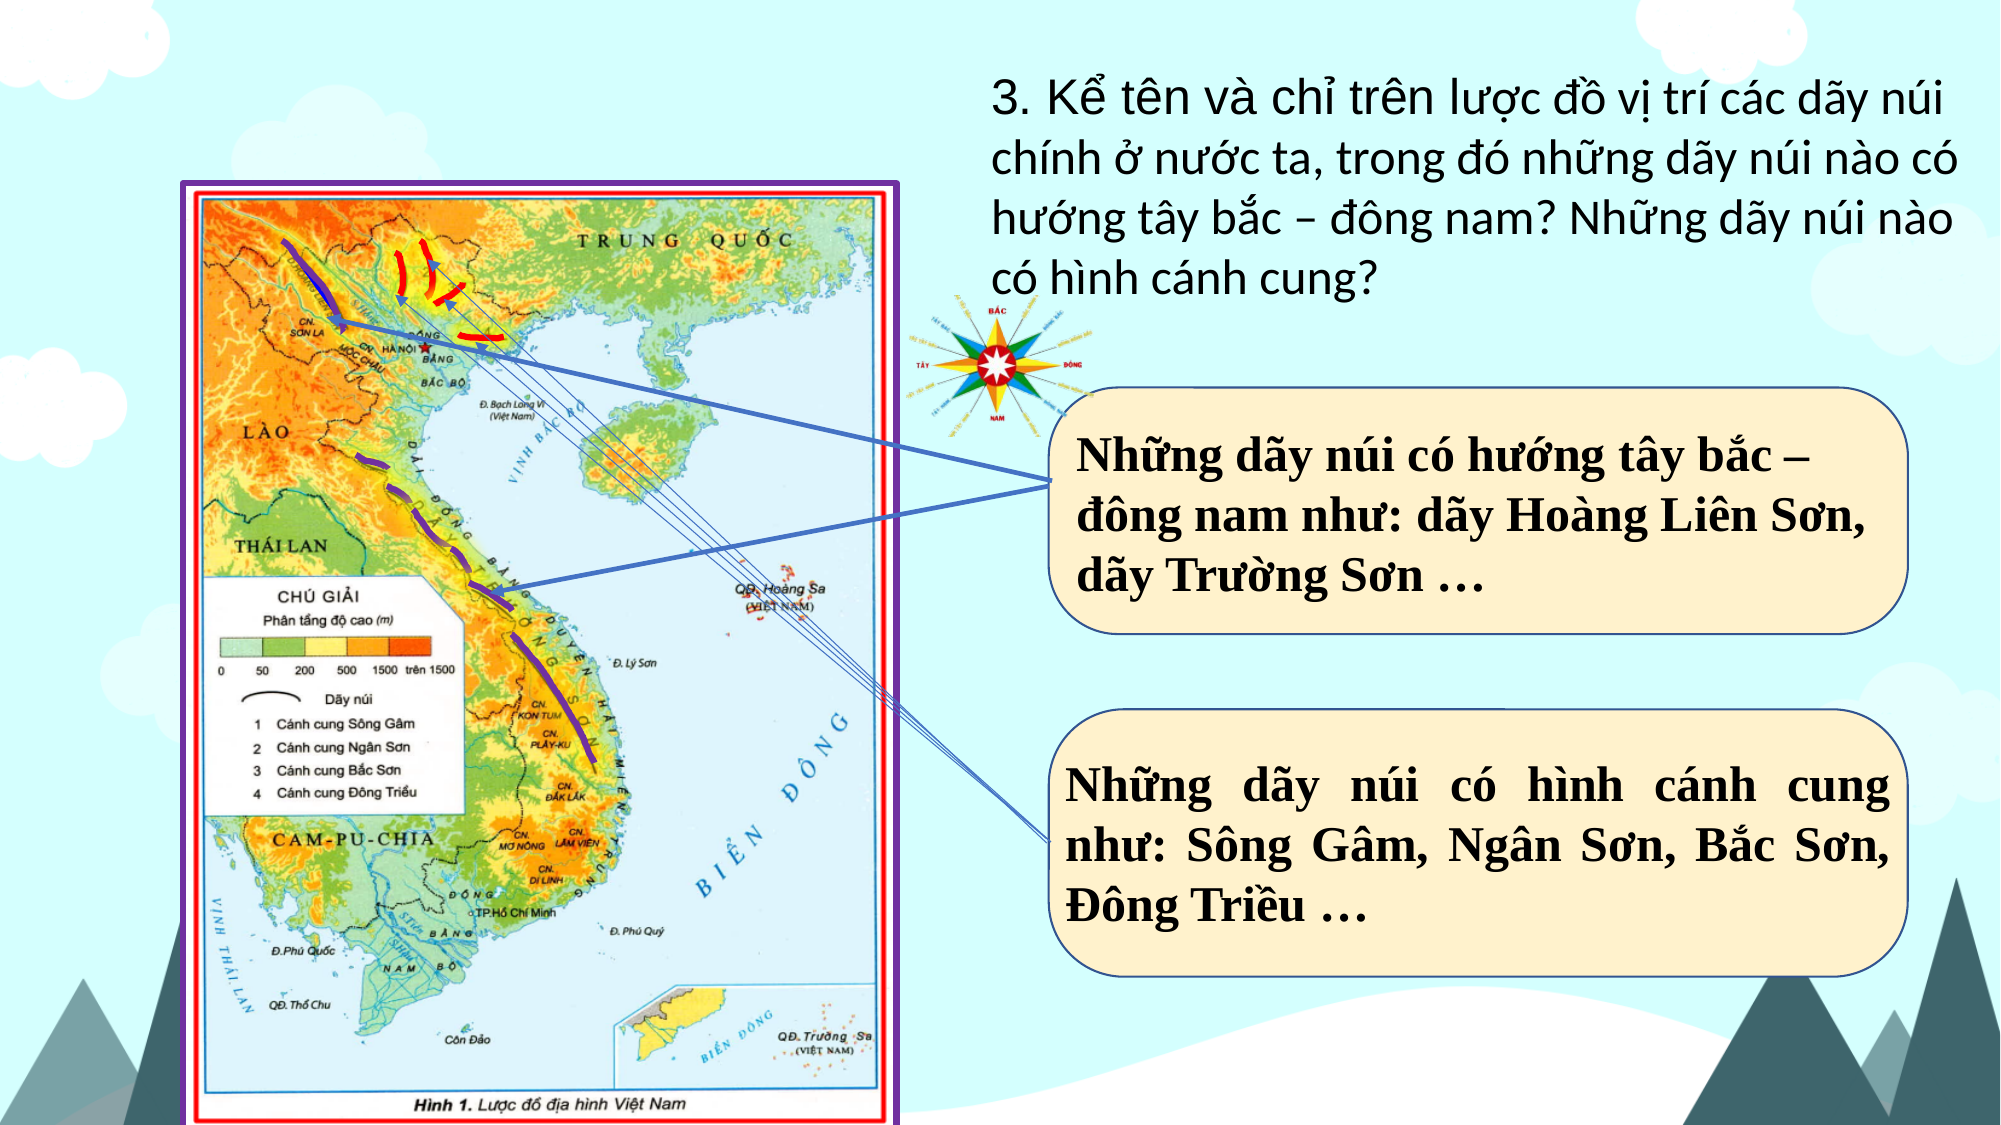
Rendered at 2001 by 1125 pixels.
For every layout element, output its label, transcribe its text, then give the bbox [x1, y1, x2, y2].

text_box [1058, 940, 1899, 978]
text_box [394, 294, 427, 844]
text_box [1064, 386, 1909, 636]
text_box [475, 341, 1047, 839]
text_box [326, 317, 394, 481]
text_box 3. Kể tên và chỉ trên lược đồ vị trí các dãy núi chính ở nước ta, trong đó những dãy núi nào có hướng tây bắc – đông nam? Những dãy núi nào có hình cánh cung? [976, 57, 1998, 313]
text_box Những dãy núi có hình cánh cung như: Sông Gâm, Ngân Sơn, Bắc Sơn, Đông Triều … [1050, 744, 1906, 940]
text_box [1059, 708, 1898, 744]
picture [0, 0, 2001, 1125]
text_box Những dãy núi có hướng tây bắc – đông nam như: dãy Hoàng Liên Sơn, dãy Trường Sơn … [1061, 414, 1891, 610]
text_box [427, 259, 1047, 844]
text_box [443, 298, 1051, 844]
picture [186, 186, 894, 1125]
text_box [1051, 437, 1061, 607]
